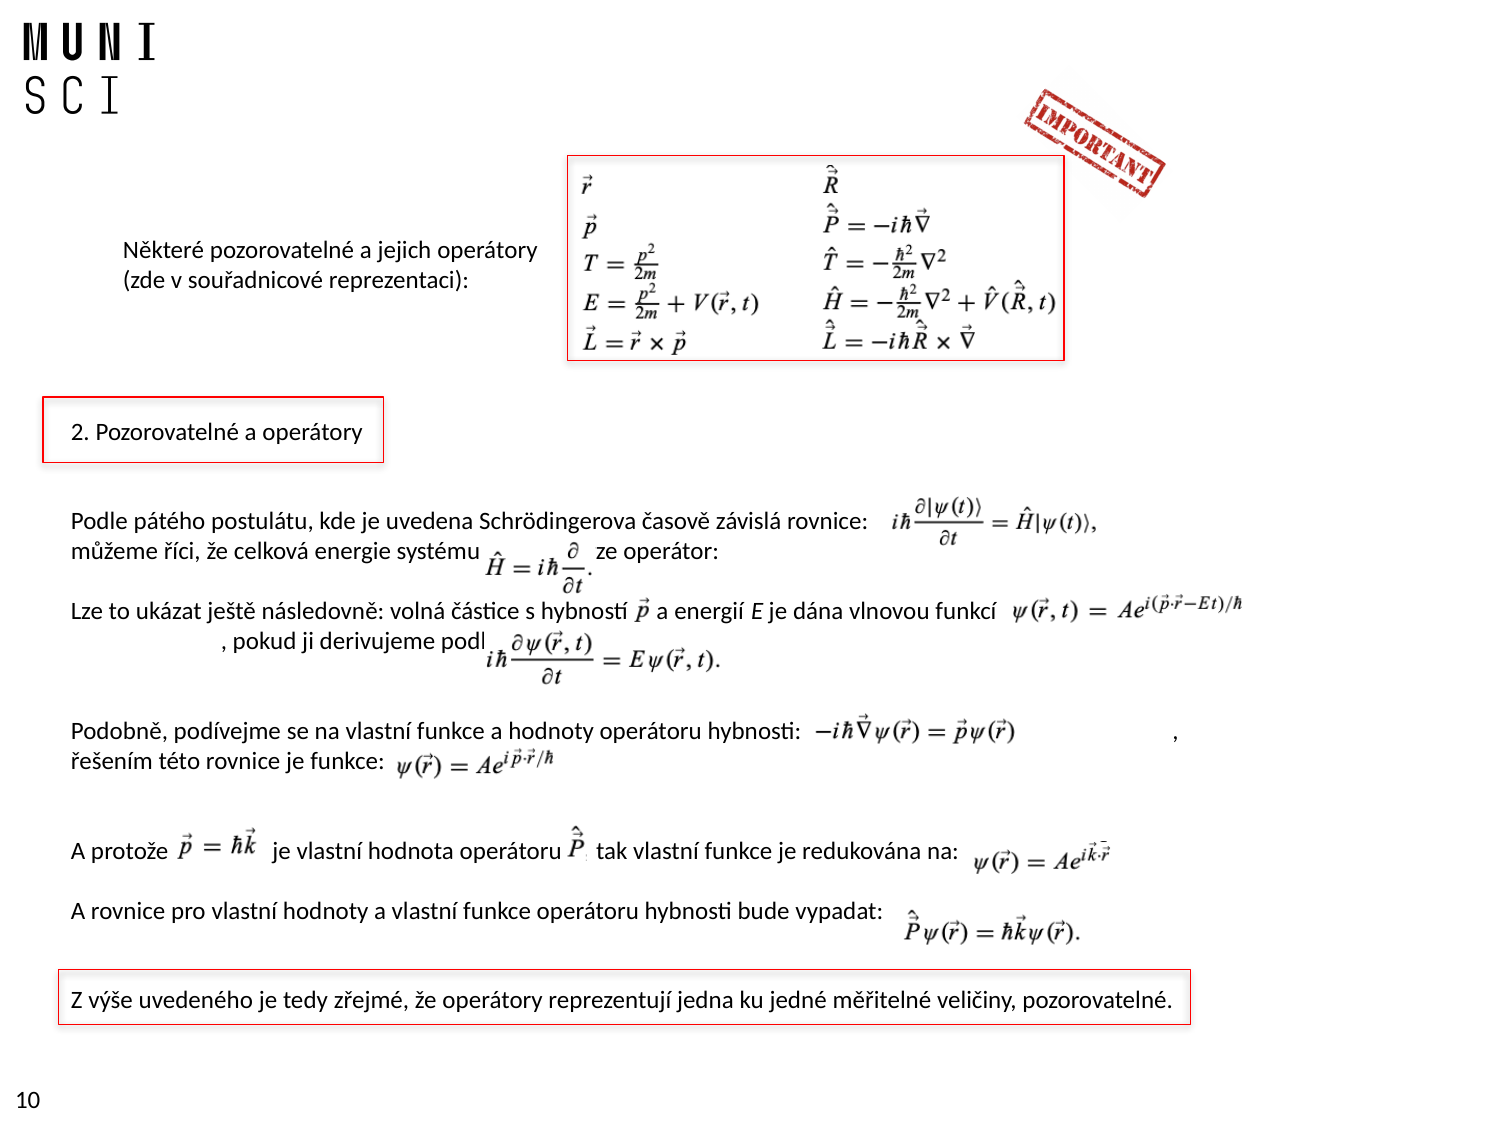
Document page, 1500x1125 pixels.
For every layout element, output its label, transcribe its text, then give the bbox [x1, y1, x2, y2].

picture [484, 628, 725, 690]
picture [1011, 590, 1243, 631]
picture [632, 594, 653, 625]
text_box Některé pozorovatelné a jejich operátory (zde v souřadnicové reprezentaci): [108, 225, 554, 301]
picture [885, 493, 1099, 549]
text_box 2. Pozorovatelné a operátory Podle pátého postulátu, kde je uvedena Schrödingerova časově závislá rovnice: můžeme říci, že celková energie systému je dána skrze operátor: Lze to ukázat ještě následovně: volná částice s hybností a energií E je dána vlnovou funkcí , pokud ji derivujeme podle času, tak dostáváme Podobně, podívejme se na vlastní funkce a hodnoty operátoru hybnosti: , řešením této rovnice je funkce: A protože je vlastní hodnota operátoru tak vlastní funkce je redukována na: A rovnice pro vlastní hodnoty a vlastní funkce operátoru hybnosti bude vypadat: Z výše uvedeného je tedy zřejmé, že operátory reprezentují jedna ku jedné měřitelné veličiny, pozorovatelné. [55, 407, 1448, 1082]
picture [484, 536, 596, 598]
picture [390, 742, 556, 785]
picture [969, 841, 1112, 880]
picture [810, 710, 1022, 754]
picture [0, 0, 178, 137]
picture [820, 65, 1173, 358]
picture [176, 826, 259, 861]
text_box [58, 969, 1191, 1025]
picture [567, 169, 777, 358]
text_box [567, 155, 1015, 361]
picture [898, 904, 1087, 954]
text_box [42, 396, 384, 463]
picture [564, 822, 587, 863]
text_box 10 [0, 1076, 56, 1122]
